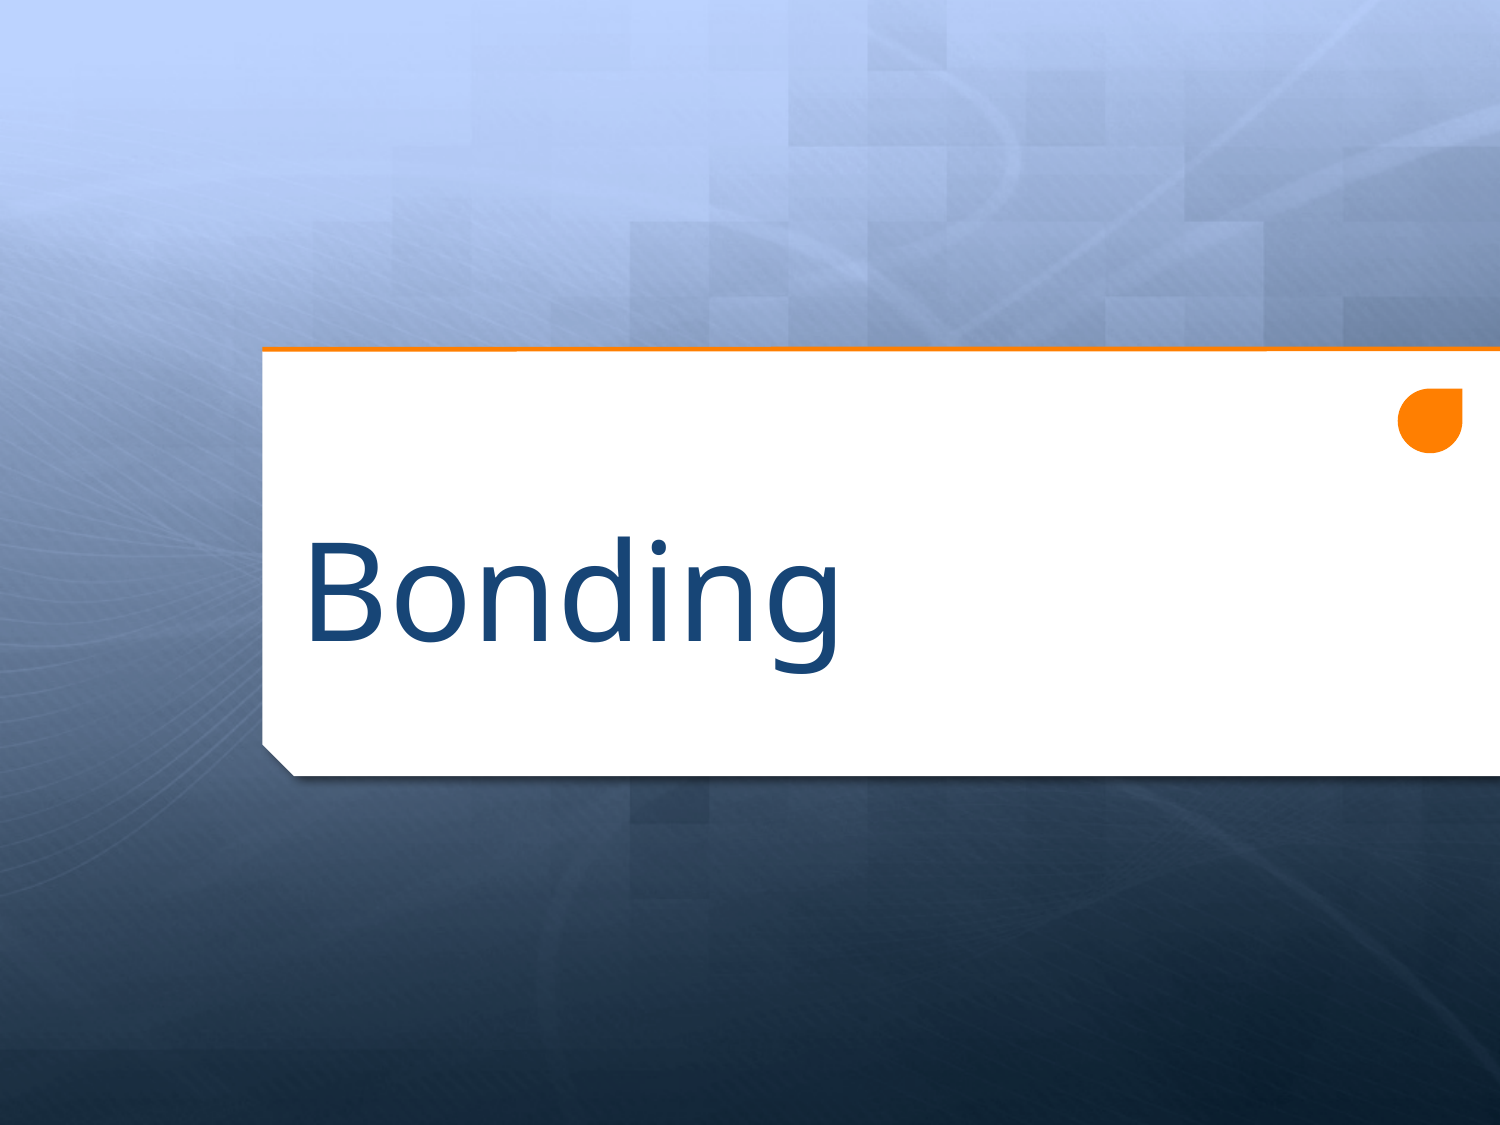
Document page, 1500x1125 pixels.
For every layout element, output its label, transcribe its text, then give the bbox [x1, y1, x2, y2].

title Bonding [284, 435, 1248, 677]
